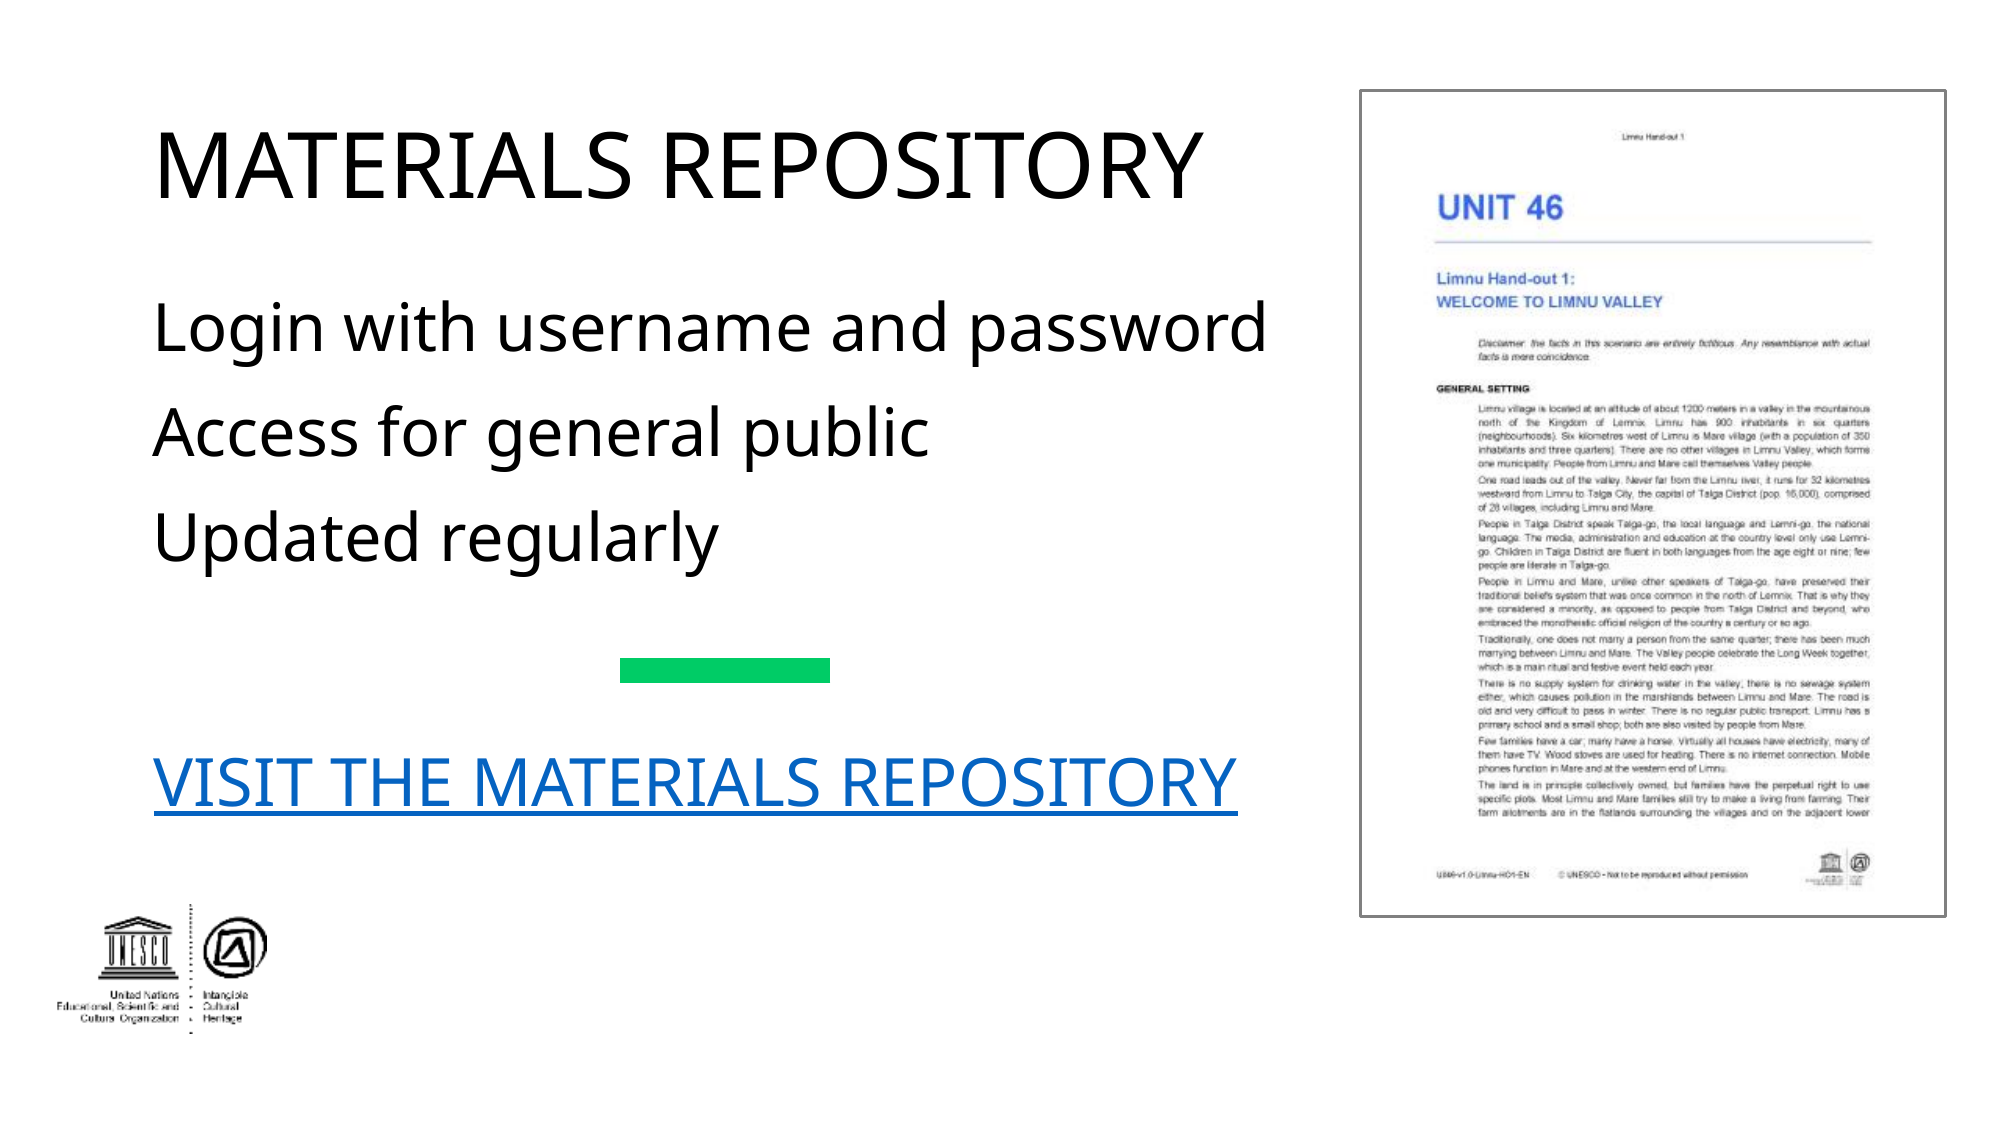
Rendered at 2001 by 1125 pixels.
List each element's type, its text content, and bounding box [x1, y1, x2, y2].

text_box Visit the Materials repository [137, 718, 1254, 846]
title Materials repository [137, 59, 1254, 277]
picture [1362, 92, 1945, 915]
picture [56, 904, 267, 1034]
text_box Login with username and password Access for general public Updated regularly [137, 277, 1317, 667]
